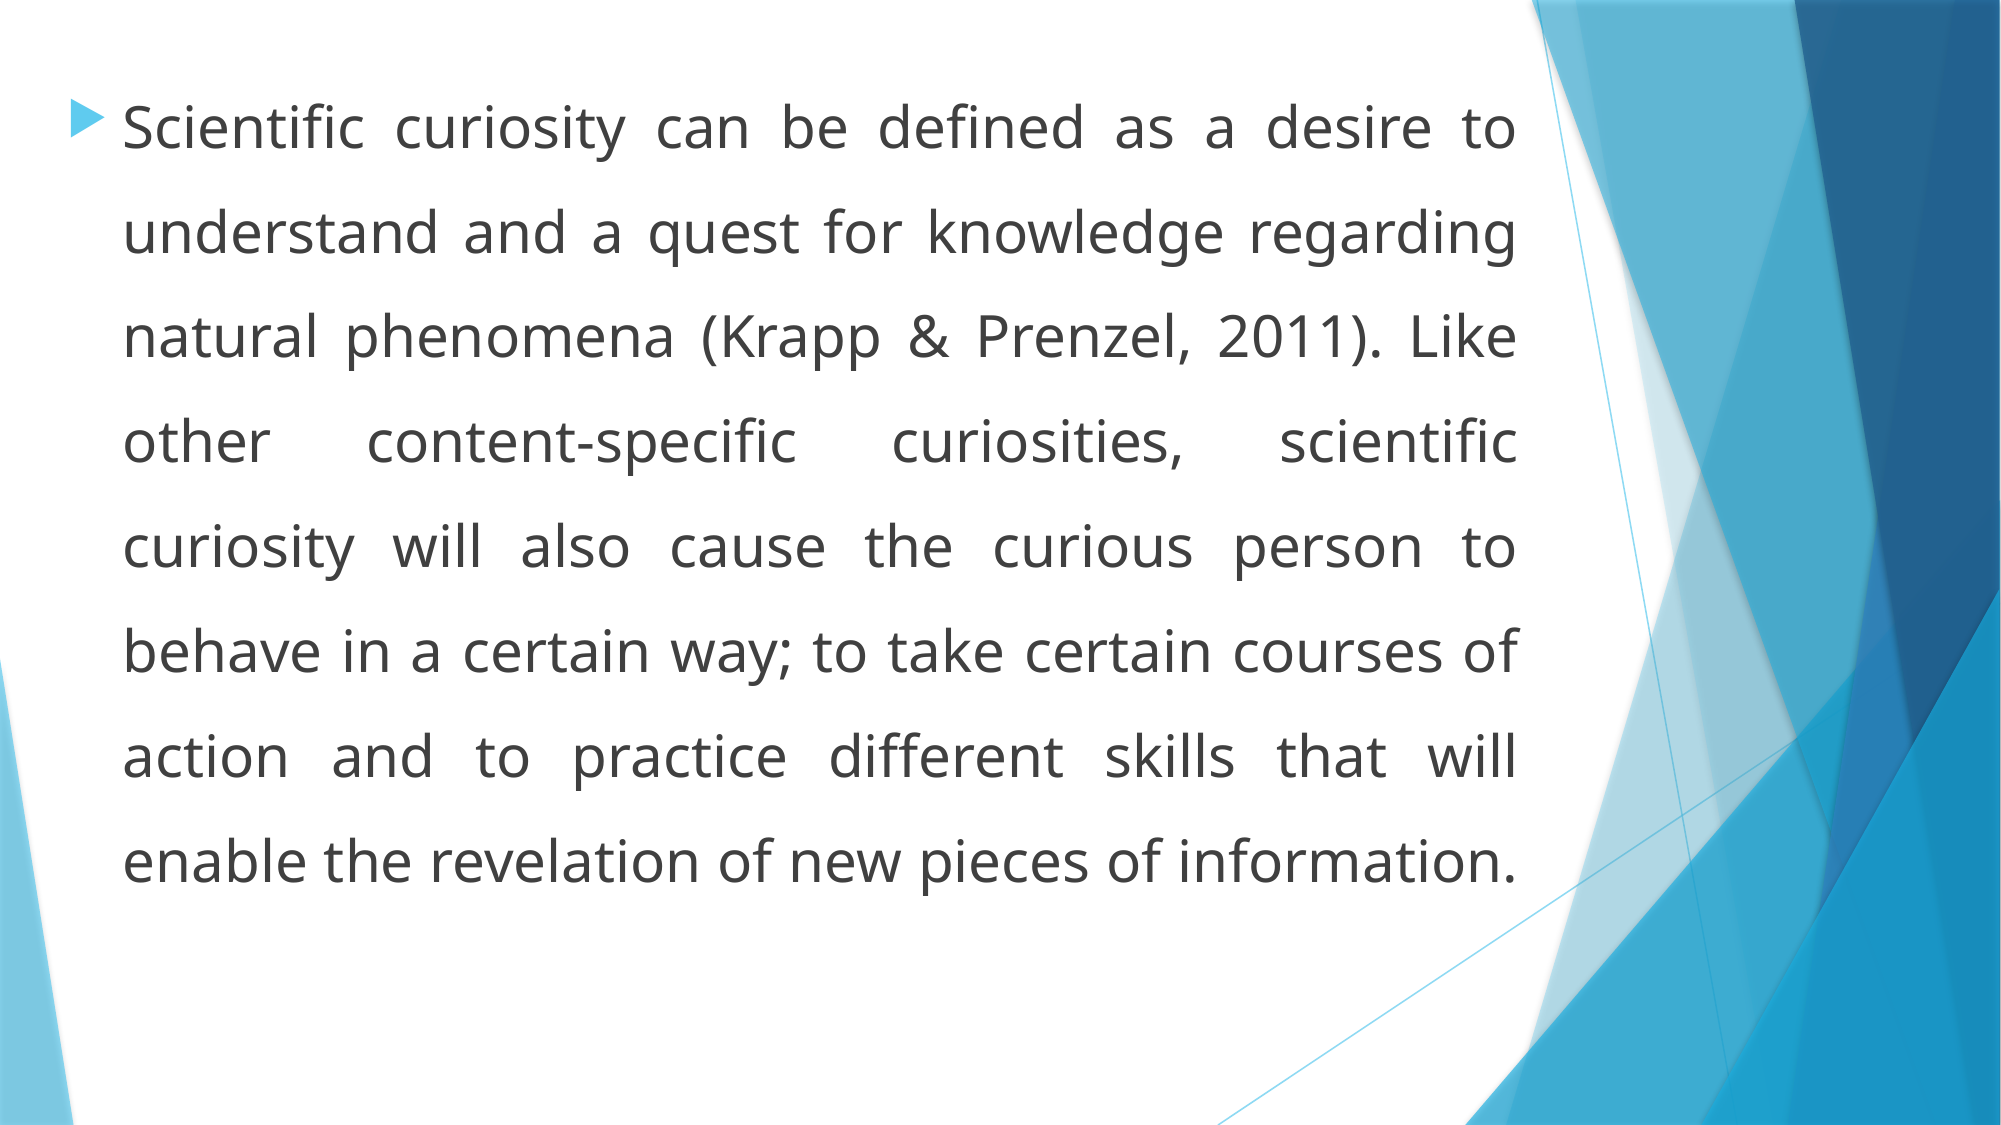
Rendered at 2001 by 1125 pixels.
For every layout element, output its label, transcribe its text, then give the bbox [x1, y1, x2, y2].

list Scientiﬁc curiosity can be deﬁned as a desire to understand and a quest for knowledge regarding natural phenomena (Krapp & Prenzel, 2011). Like other content-speciﬁc curiosities, scientiﬁc curiosity will also cause the curious person to behave in a certain way; to take certain courses of action and to practice different skills that will enable the revelation of new pieces of information. [51, 47, 1534, 1031]
